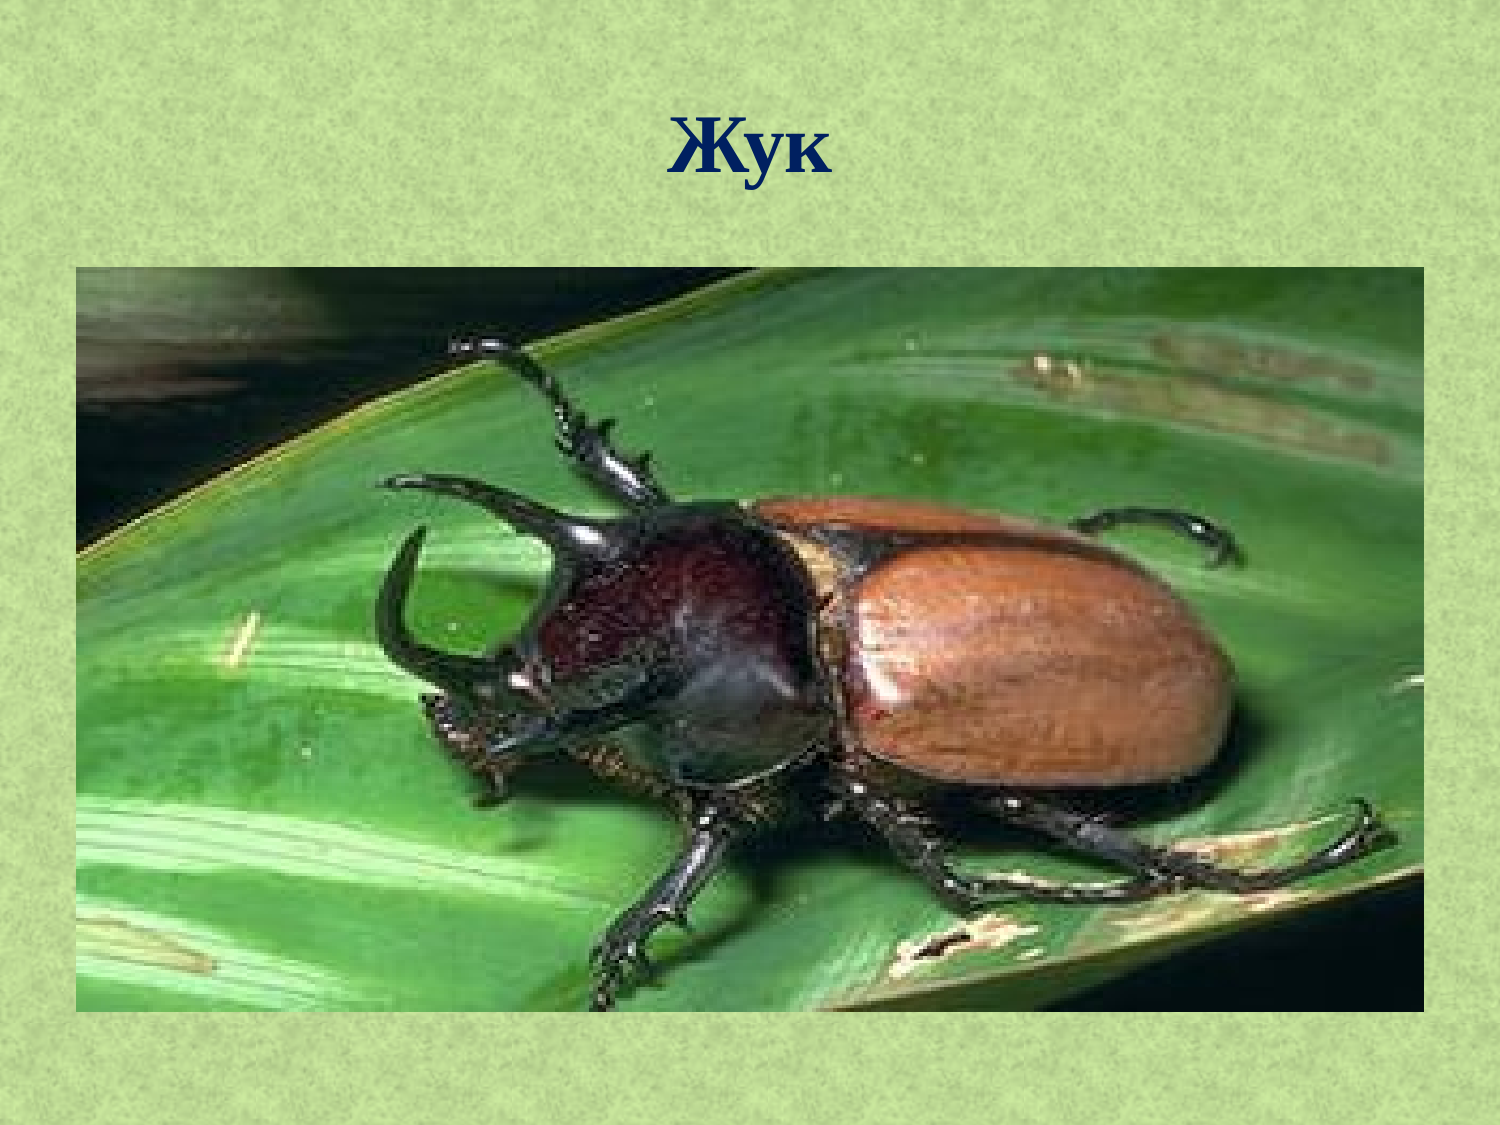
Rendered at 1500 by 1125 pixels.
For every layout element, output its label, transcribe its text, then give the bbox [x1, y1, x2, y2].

title Жук [75, 45, 1425, 233]
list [76, 266, 1424, 1012]
